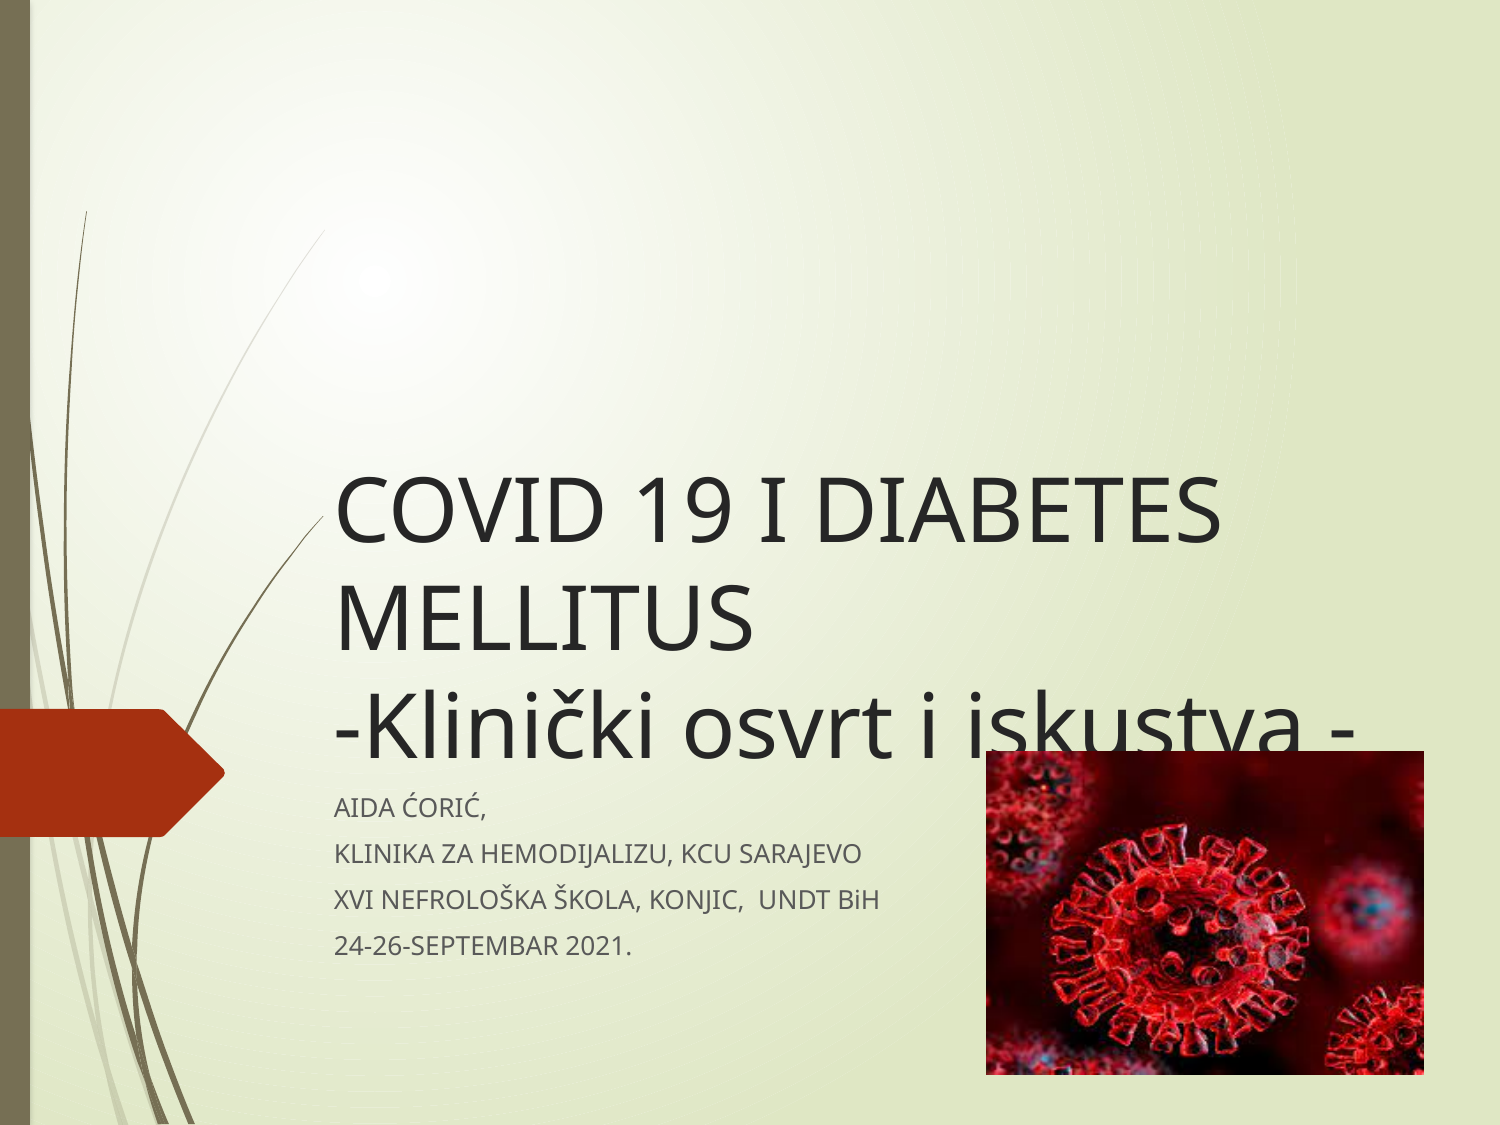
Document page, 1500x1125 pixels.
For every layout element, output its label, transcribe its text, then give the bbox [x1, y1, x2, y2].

picture [985, 751, 1424, 1076]
subtitle AIDA ĆORIĆ, KLINIKA ZA HEMODIJALIZU, KCU SARAJEVO XVI NEFROLOŠKA ŠKOLA, KONJIC, UNDT BiH 24-26-SEPTEMBAR 2021. [318, 783, 981, 969]
title COVID 19 I DIABETES MELLITUS -Klinički osvrt i iskustva - [318, 412, 1402, 783]
